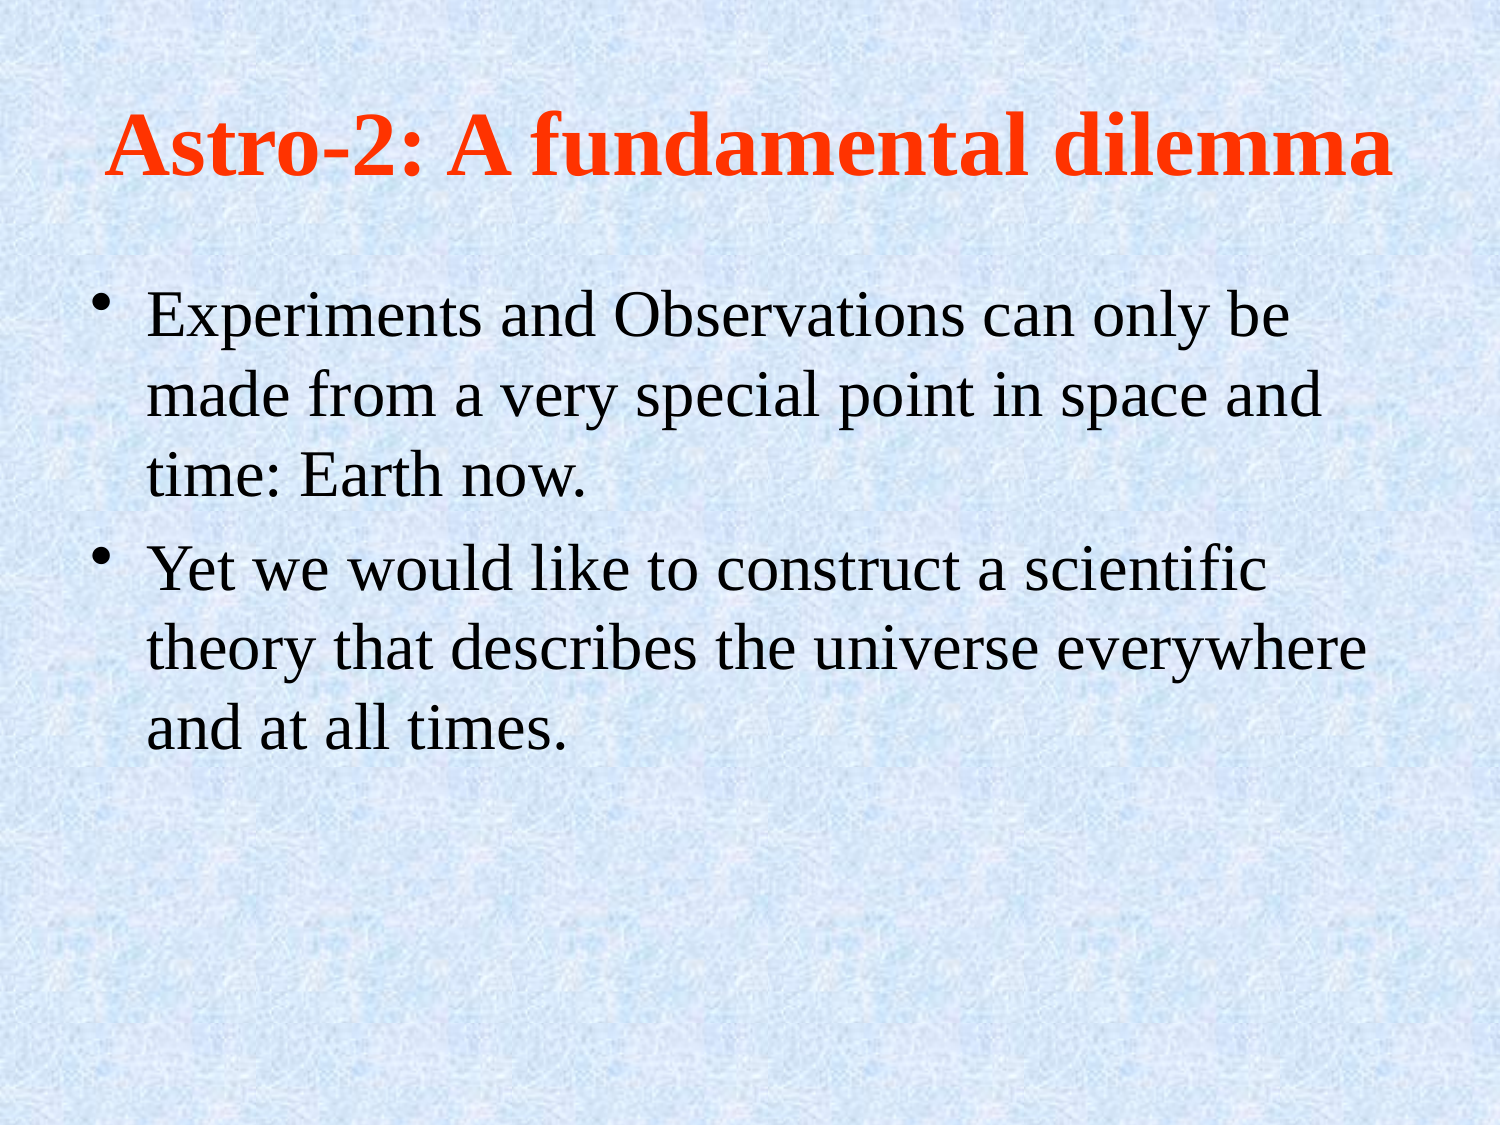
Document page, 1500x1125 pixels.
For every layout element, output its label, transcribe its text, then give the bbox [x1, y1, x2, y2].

list Experiments and Observations can only be made from a very special point in space and time: Earth now. Yet we would like to construct a scientific theory that describes the universe everywhere and at all times. [75, 262, 1425, 1005]
picture [0, 0, 1500, 1125]
title Astro-2: A fundamental dilemma [75, 45, 1425, 233]
